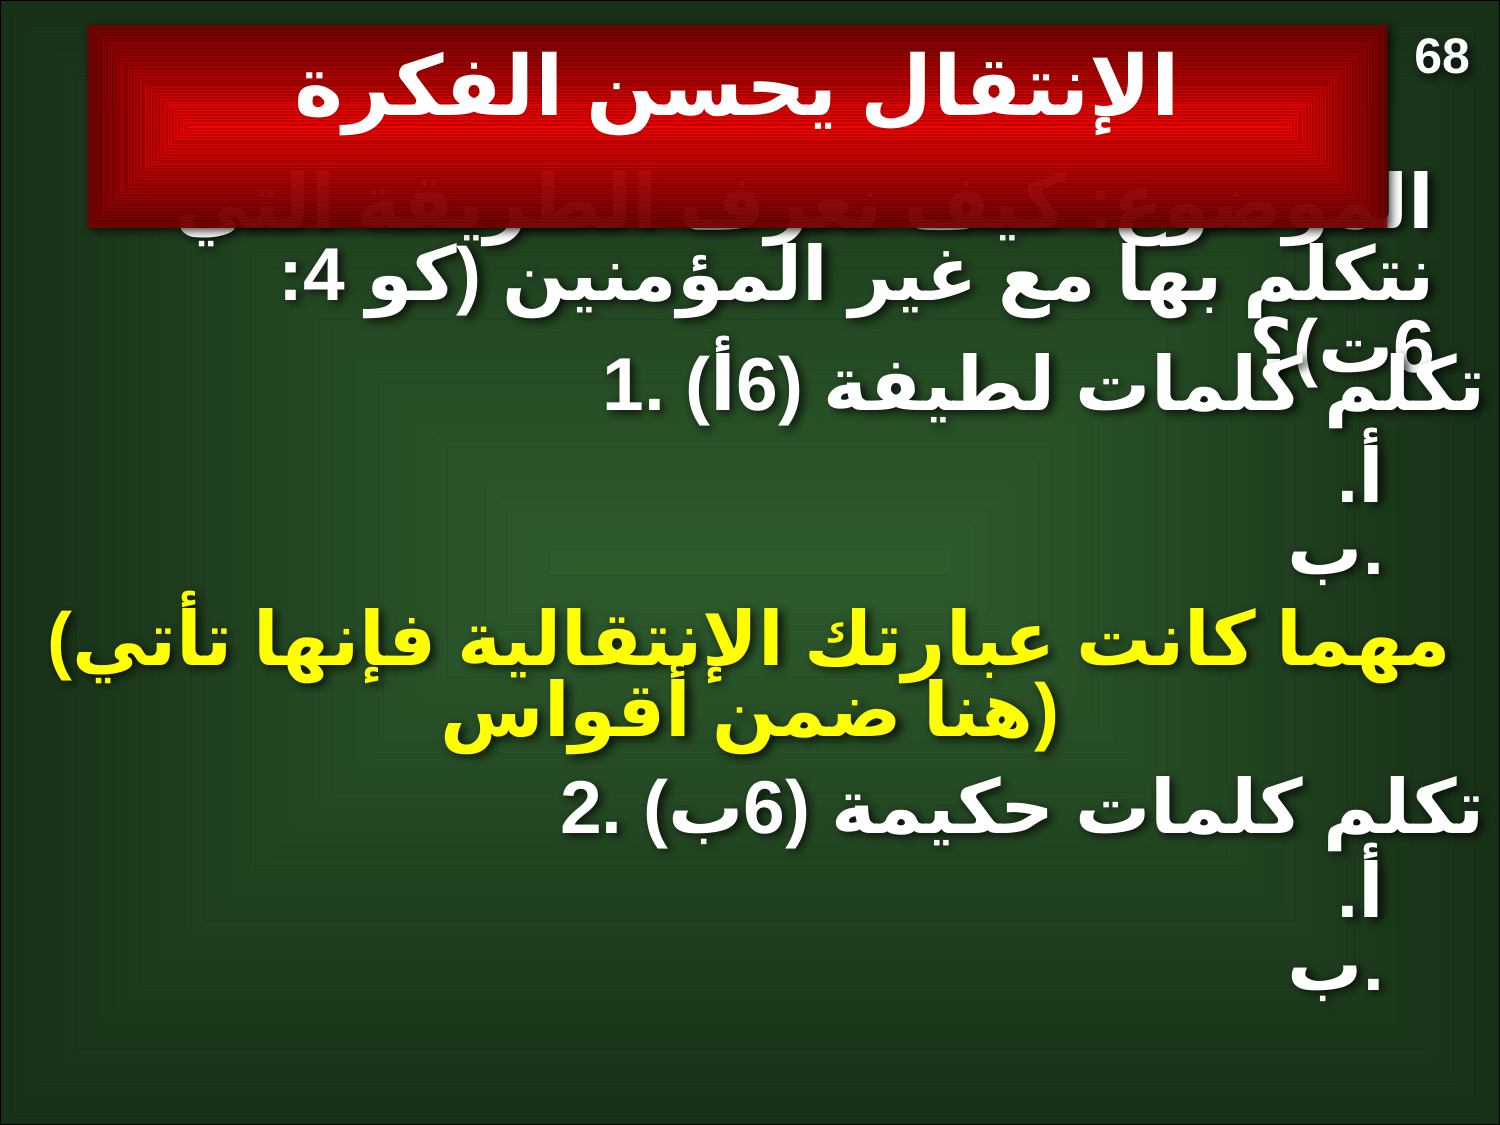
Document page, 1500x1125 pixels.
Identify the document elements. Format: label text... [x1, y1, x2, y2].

text_box 68 [1399, 15, 1485, 91]
text_box 1. تكلم كلمات لطيفة (6أ) [174, 345, 1500, 433]
text_box 2. تكلم كلمات حكيمة (6ب) [149, 768, 1500, 856]
text_box [0, 769, 1500, 1125]
title الإنتقال يحسن الفكرة [87, 24, 1388, 228]
text_box الموضوع: كيف نعرف الطريقة التي نتكلم بها مع غير المؤمنين (كو 4: 6ت)؟ [125, 163, 1450, 394]
text_box [0, 0, 1500, 598]
text_box أ. ب. [249, 868, 1399, 1012]
text_box أ. ب. [249, 437, 1399, 595]
text_box (مهما كانت عبارتك الإنتقالية فإنها تأتي هنا ضمن أقواس) [0, 599, 1500, 759]
